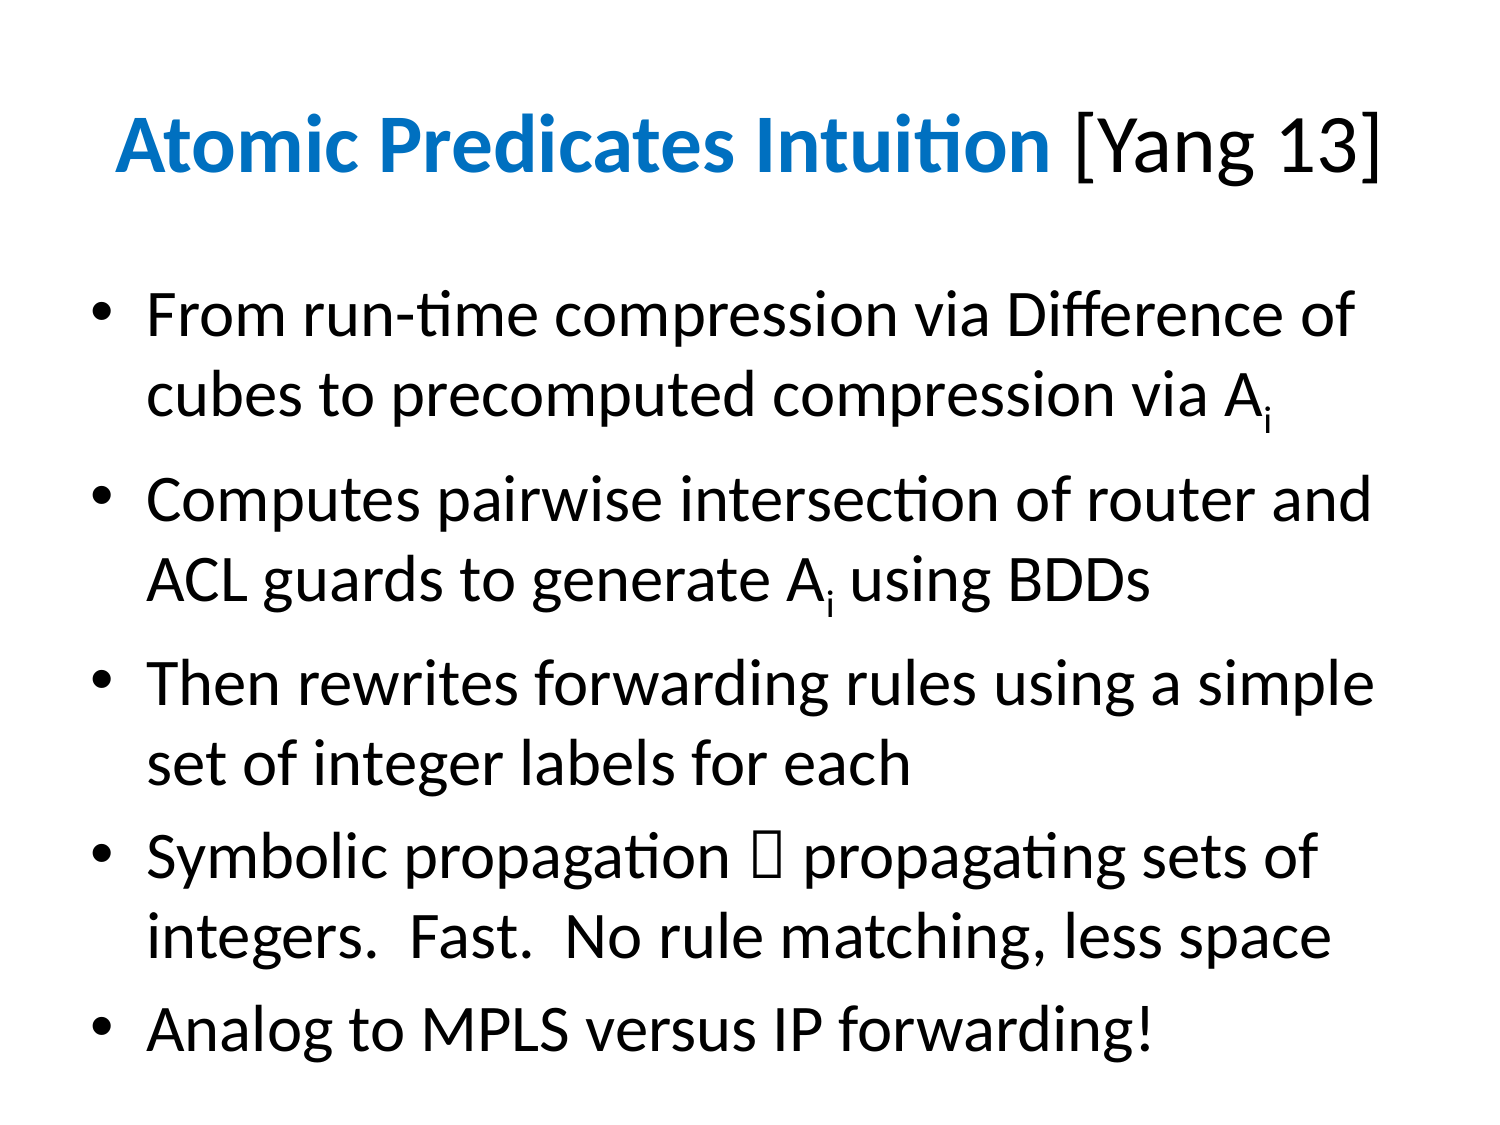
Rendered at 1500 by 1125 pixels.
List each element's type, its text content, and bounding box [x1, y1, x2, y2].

title Atomic Predicates Intuition [Yang 13] [74, 44, 1426, 233]
list From run-time compression via Difference of cubes to precomputed compression via Ai Computes pairwise intersection of router and ACL guards to generate Ai using BDDs Then rewrites forwarding rules using a simple set of integer labels for each Symbolic propagation  propagating sets of integers. Fast. No rule matching, less space Analog to MPLS versus IP forwarding! [74, 262, 1426, 1061]
